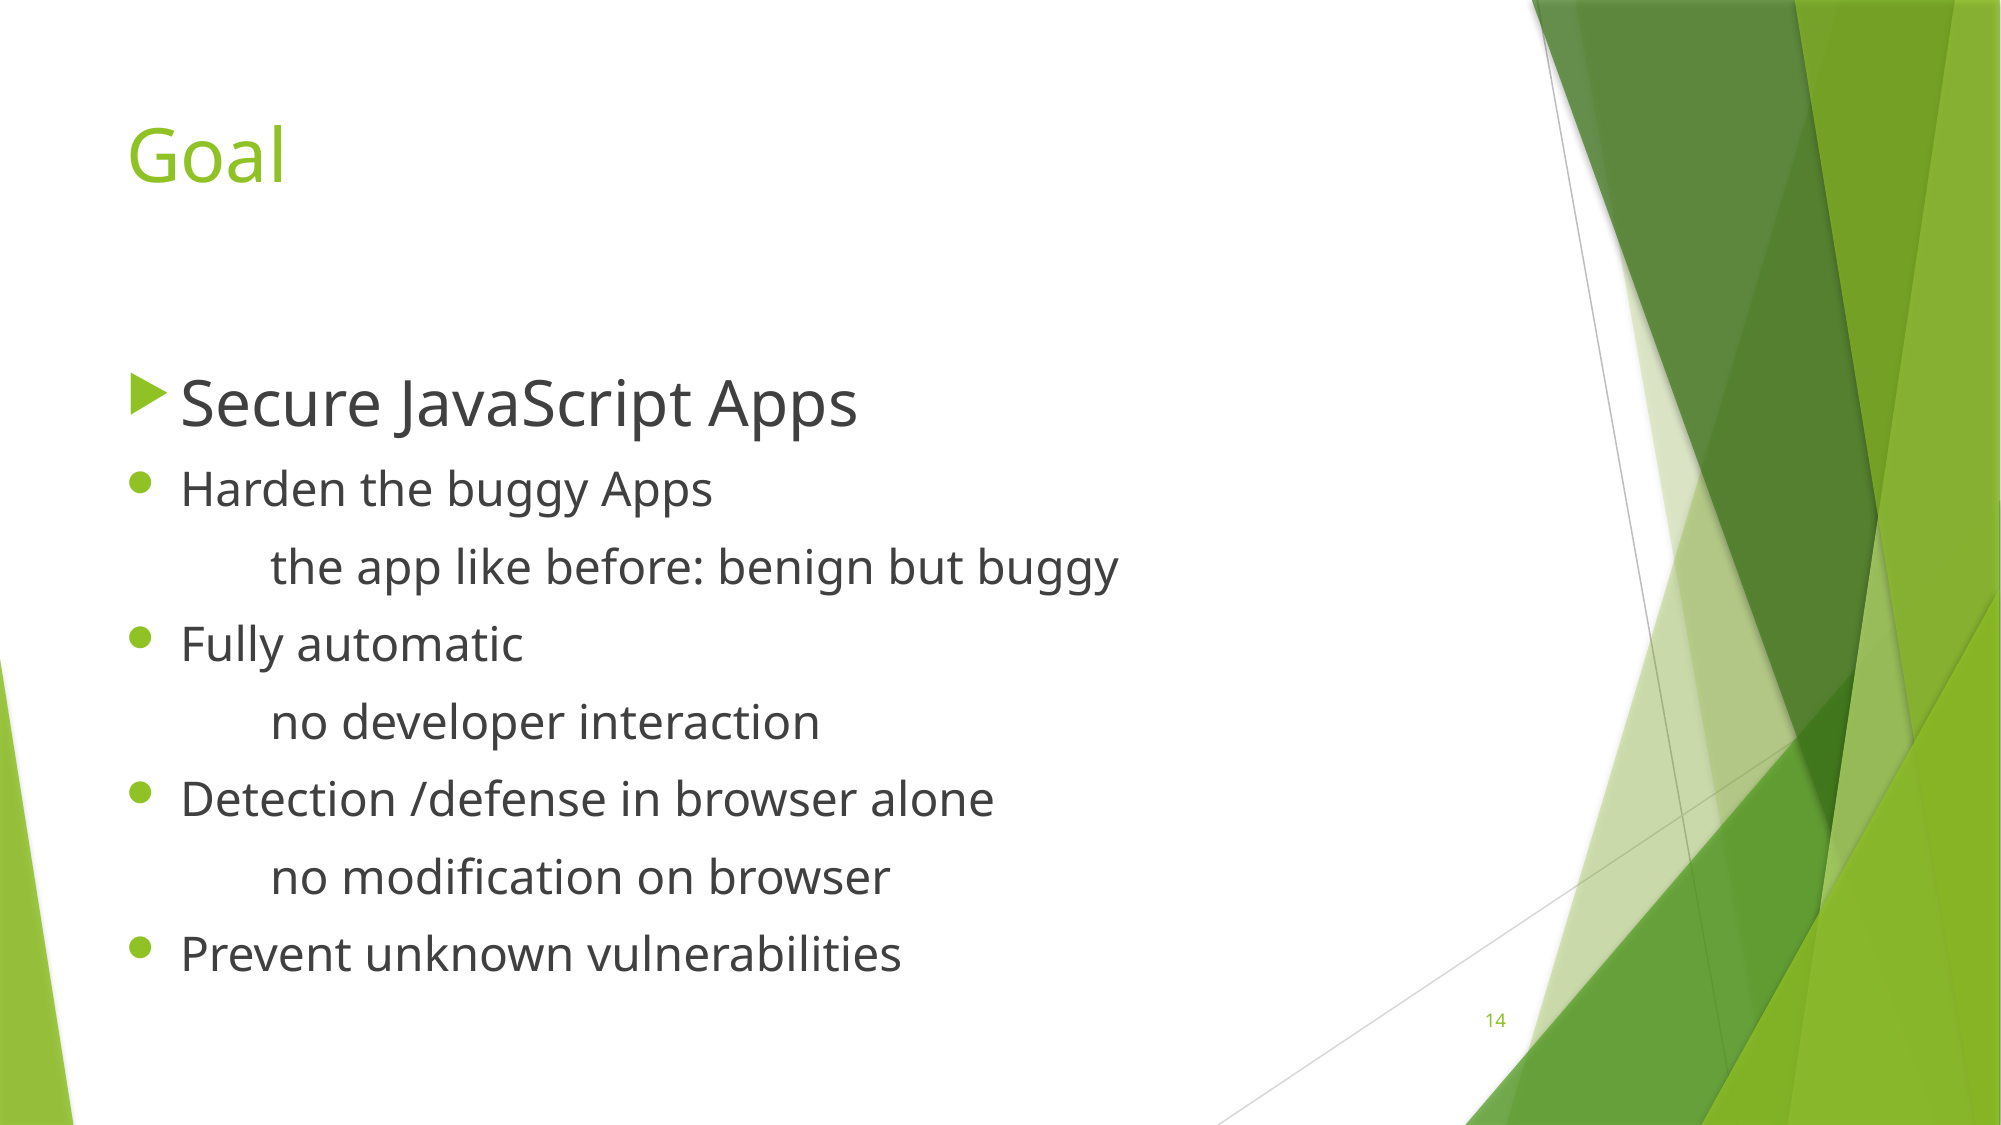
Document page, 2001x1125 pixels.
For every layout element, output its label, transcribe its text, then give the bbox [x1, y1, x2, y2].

slide_number 14 [1409, 991, 1522, 1051]
title Goal [111, 99, 1522, 317]
list Secure JavaScript Apps Harden the buggy Apps the app like before: benign but buggy Fully automatic no developer interaction Detection /defense in browser alone no modification on browser Prevent unknown vulnerabilities [111, 354, 1522, 992]
